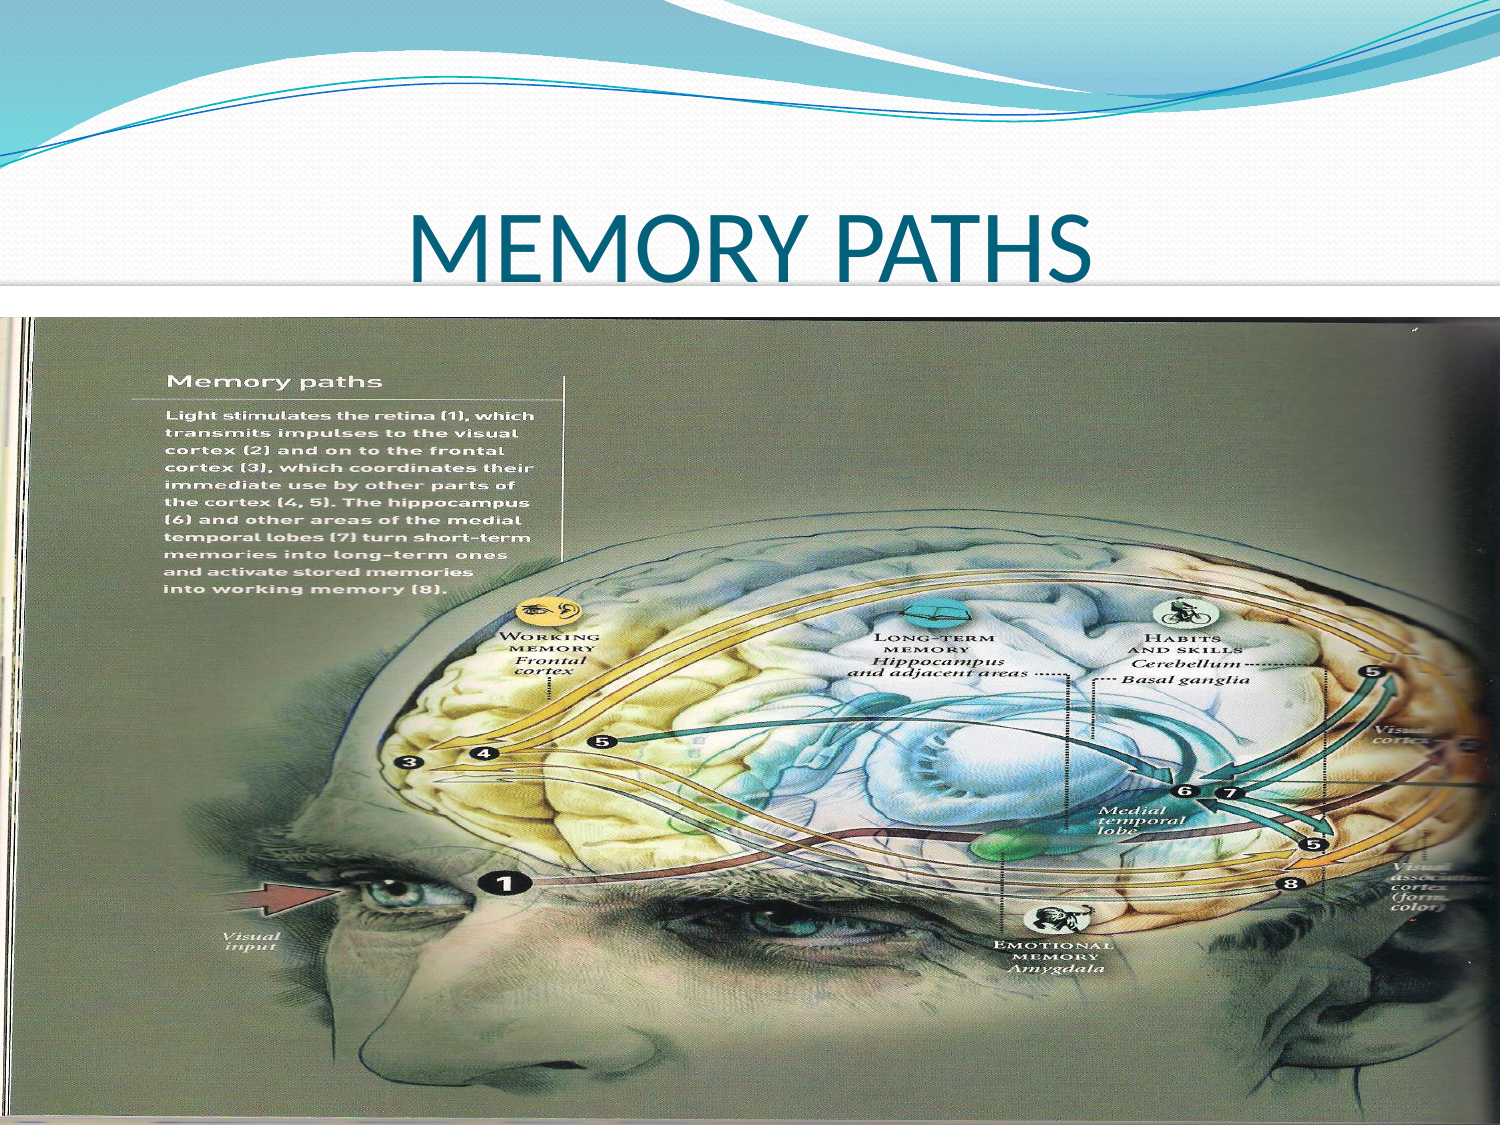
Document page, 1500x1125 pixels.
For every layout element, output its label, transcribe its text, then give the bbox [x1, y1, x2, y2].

title MEMORY PATHS [75, 115, 1425, 280]
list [0, 317, 1500, 1125]
